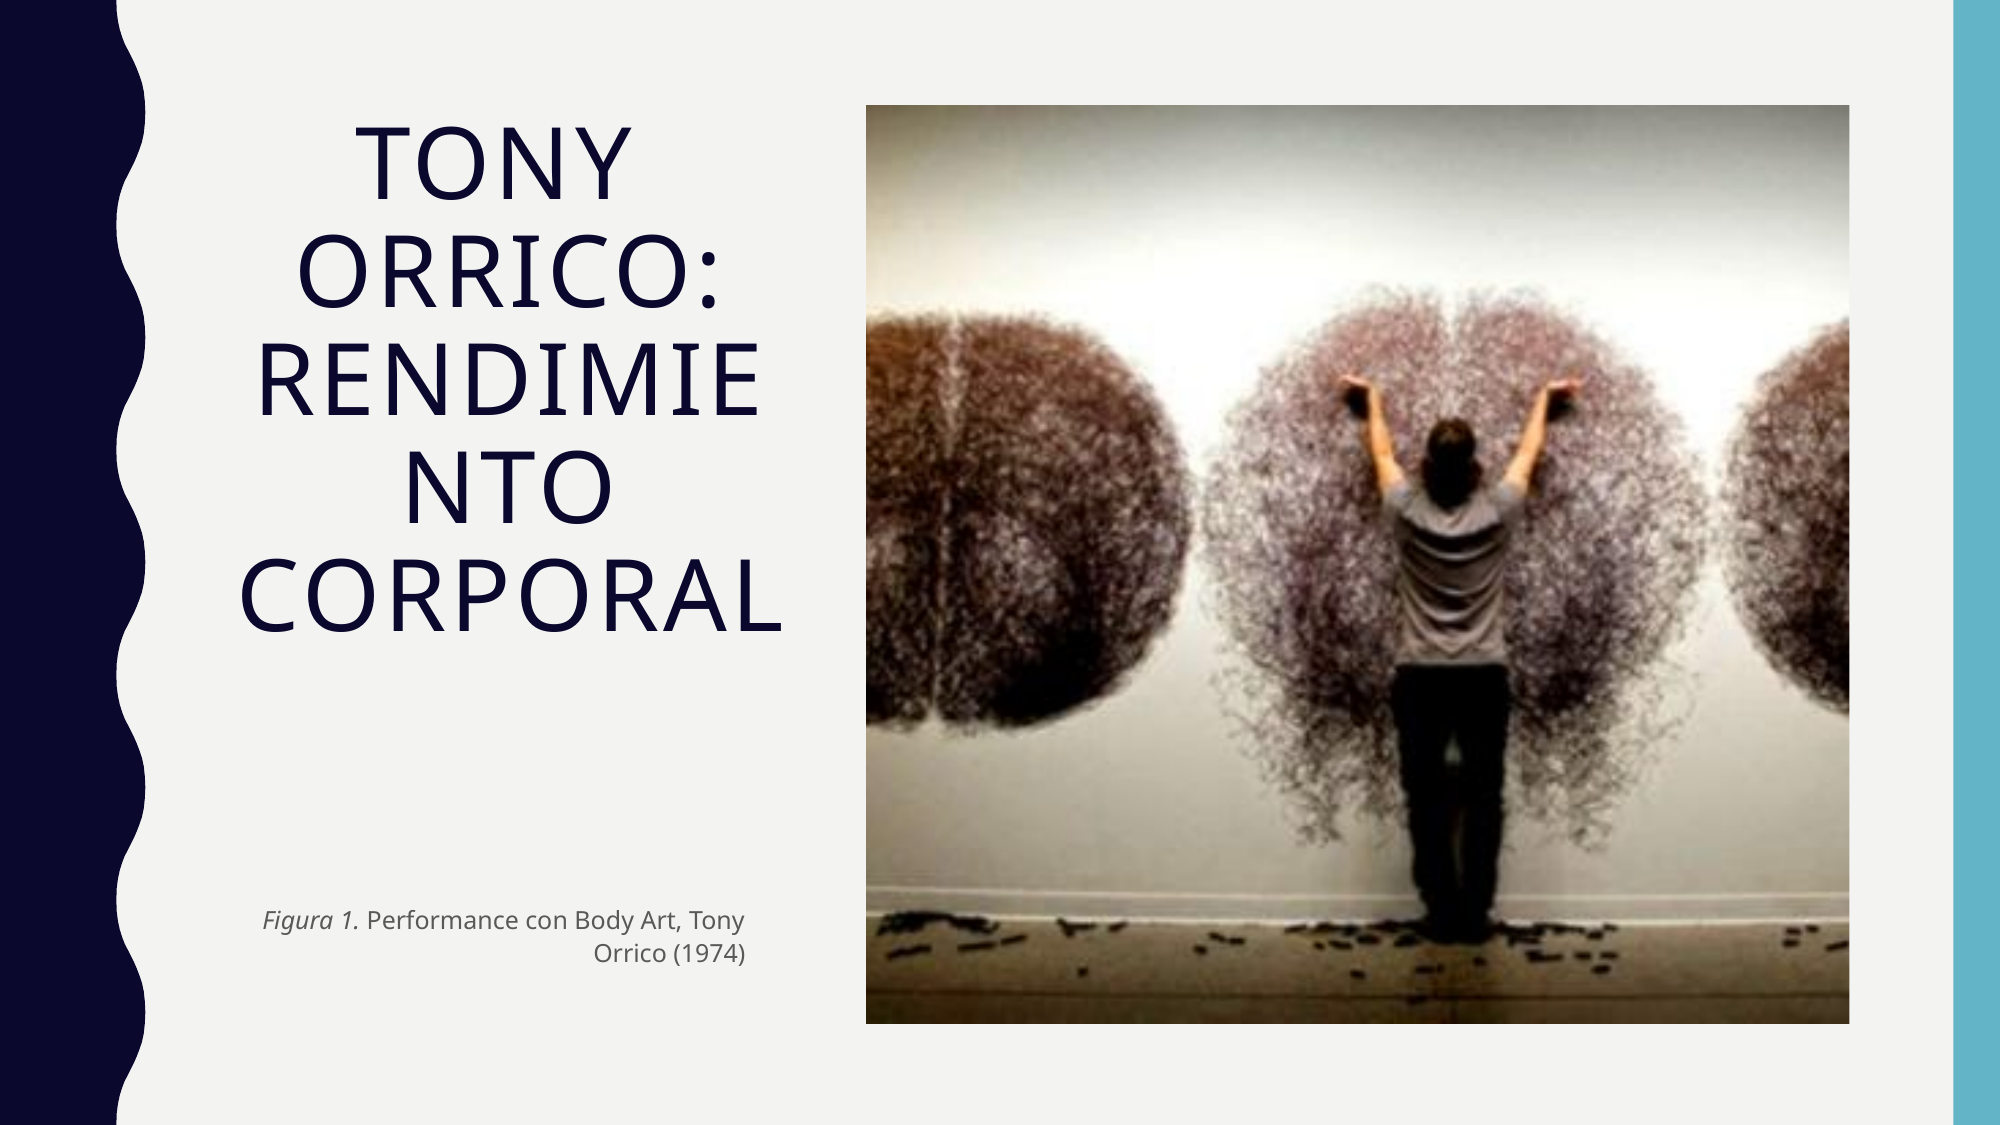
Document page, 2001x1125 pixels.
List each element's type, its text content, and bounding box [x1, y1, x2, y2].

title Tony Orrico: Rendimiento corporal [205, 105, 817, 661]
list Figura 1. Performance con Body Art, Tony Orrico (1974) [205, 893, 761, 1022]
picture [865, 105, 1850, 1024]
